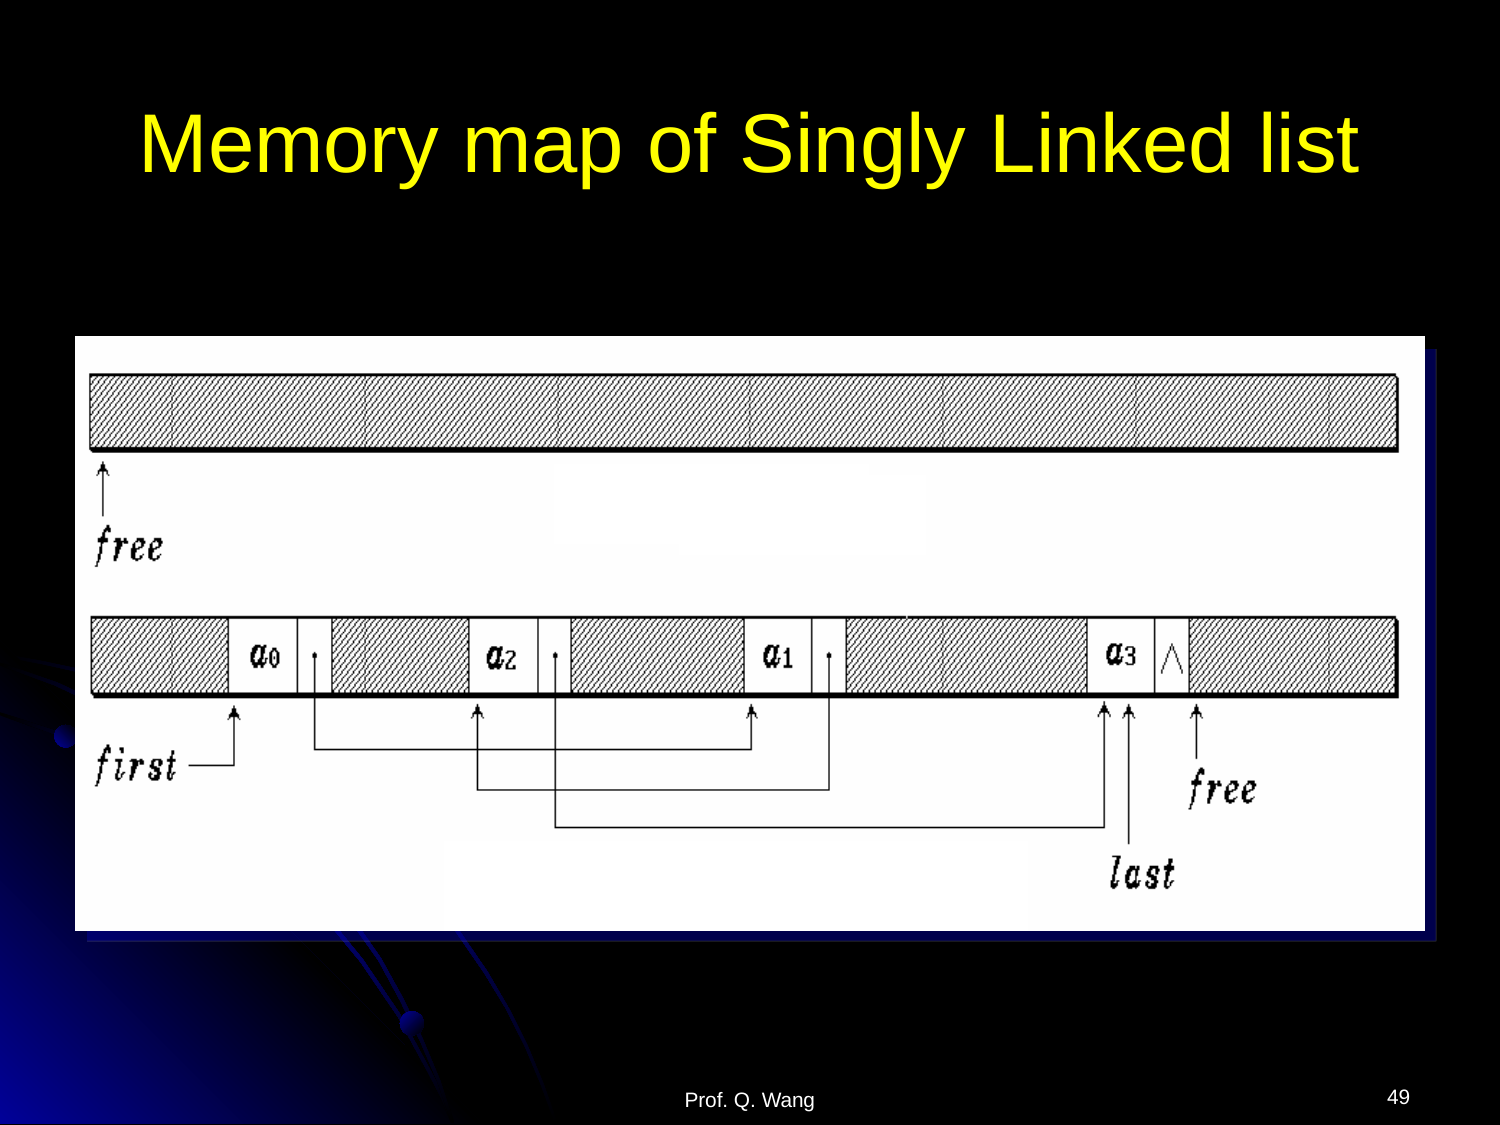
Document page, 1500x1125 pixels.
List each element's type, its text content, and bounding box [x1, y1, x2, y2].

title Memory map of Singly Linked list [75, 45, 1425, 233]
slide_number 49 [1074, 1051, 1425, 1125]
picture [74, 336, 1426, 931]
footer Prof. Q. Wang [512, 1054, 988, 1125]
